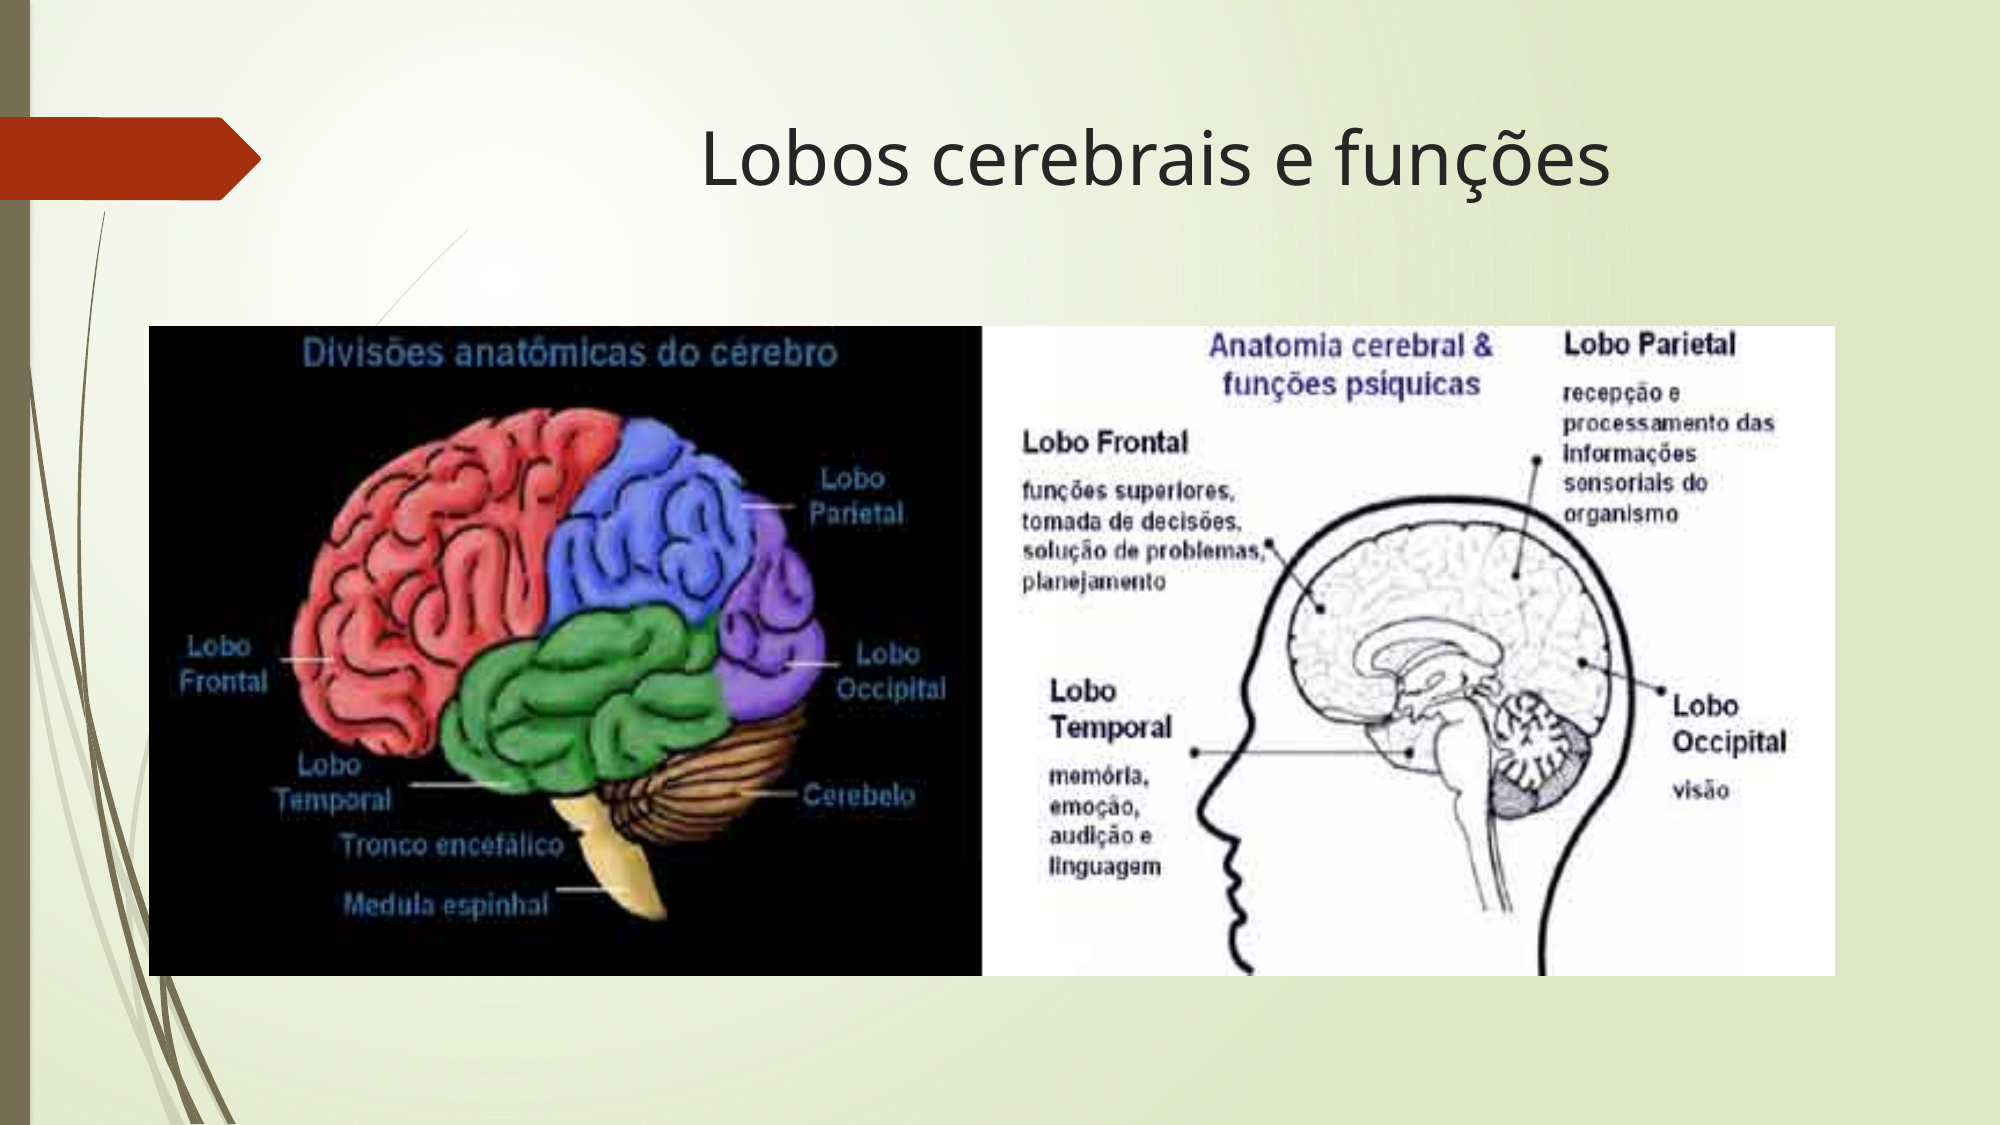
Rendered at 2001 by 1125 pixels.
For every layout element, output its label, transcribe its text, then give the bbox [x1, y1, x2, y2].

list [149, 325, 1835, 977]
title Lobos cerebrais e funções [425, 102, 1888, 313]
